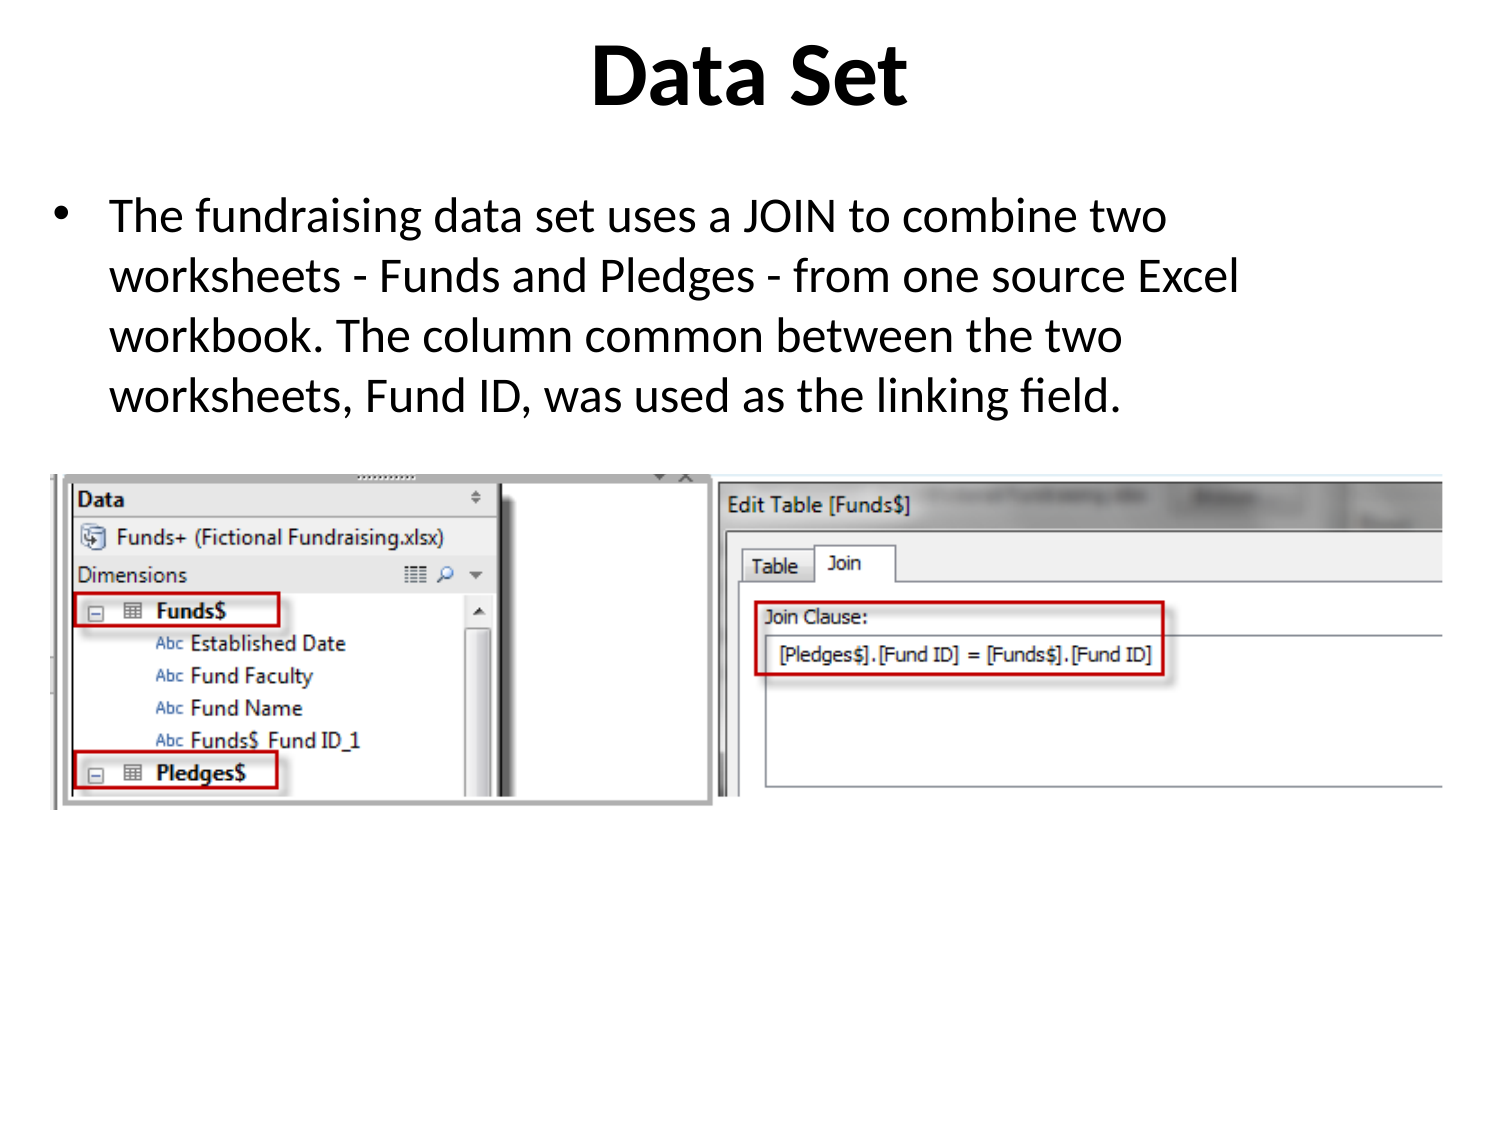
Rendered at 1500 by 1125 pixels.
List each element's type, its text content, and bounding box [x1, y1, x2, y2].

title Data Set [75, 0, 1425, 163]
picture [49, 474, 1443, 811]
list The fundraising data set uses a JOIN to combine two worksheets - Funds and Pledges - from one source Excel workbook. The column common between the two worksheets, Fund ID, was used as the linking field. [37, 174, 1388, 438]
